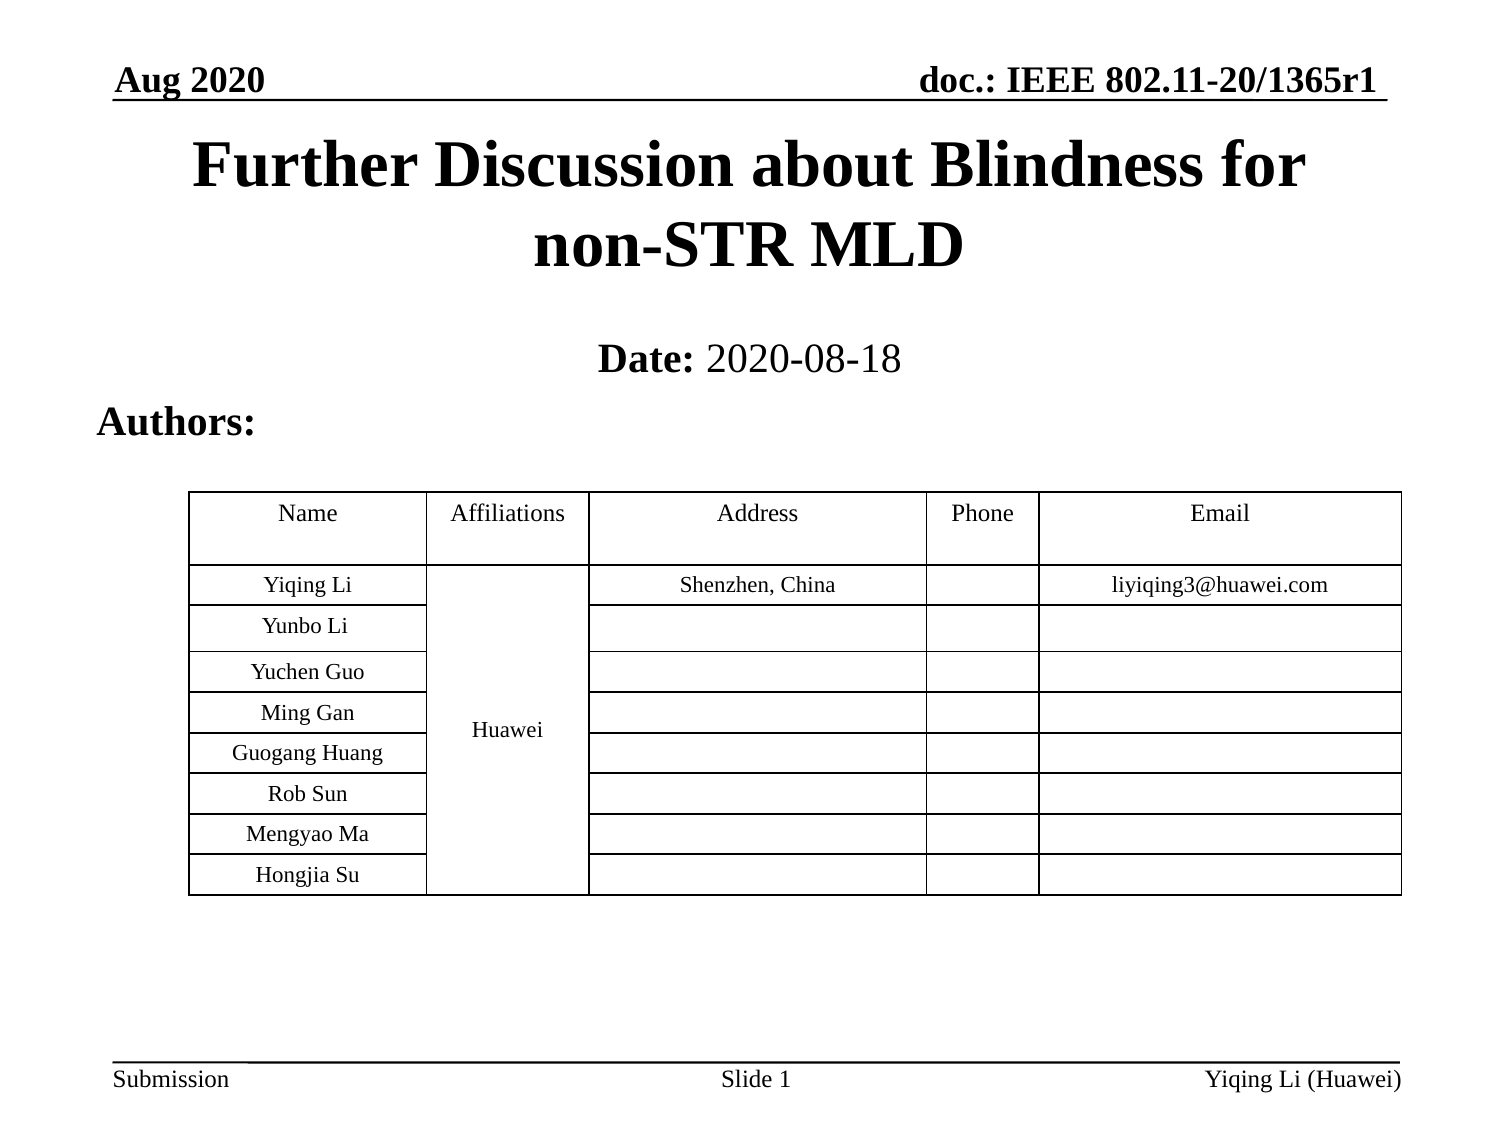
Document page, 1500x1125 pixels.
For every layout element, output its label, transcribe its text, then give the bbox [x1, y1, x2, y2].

table_cell [590, 652, 926, 691]
table_cell [1040, 734, 1401, 772]
table_cell [1040, 855, 1401, 894]
table_cell Huawei [427, 566, 588, 894]
table_cell [590, 855, 926, 894]
list Date: 2020-08-18 [112, 323, 1388, 386]
table_cell Rob Sun [190, 774, 426, 813]
table_cell [927, 652, 1038, 691]
table_cell Yuchen Guo [190, 652, 426, 691]
table_cell [1040, 815, 1401, 853]
table_cell Hongjia Su [190, 855, 426, 894]
table_cell [590, 815, 926, 853]
slide_number Slide 1 [712, 1061, 800, 1093]
table_cell Shenzhen, China [590, 566, 926, 604]
table_cell Ming Gan [190, 693, 426, 732]
title Further Discussion about Blindness for non-STR MLD [112, 112, 1388, 288]
table_cell [590, 606, 926, 651]
table_header Affiliations [427, 493, 588, 564]
table_header Address [590, 493, 926, 564]
table_cell Yunbo Li [190, 606, 426, 651]
table_cell [927, 566, 1038, 604]
table_cell [590, 774, 926, 813]
table_cell [590, 734, 926, 772]
table_cell [927, 774, 1038, 813]
table_header Name [190, 493, 426, 564]
table_cell [1040, 774, 1401, 813]
table_cell [927, 734, 1038, 772]
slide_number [114, 54, 268, 101]
table_cell [1040, 693, 1401, 732]
table_header Phone [927, 493, 1038, 564]
table_cell [927, 855, 1038, 894]
table_cell [1040, 652, 1401, 691]
table_cell Mengyao Ma [190, 815, 426, 853]
table_cell [927, 606, 1038, 651]
table_cell Guogang Huang [190, 734, 426, 772]
text_box Authors: [81, 385, 319, 449]
table_header Email [1040, 493, 1401, 564]
footer Yiqing Li (Huawei) [1201, 1061, 1402, 1093]
table_cell [927, 815, 1038, 853]
table_cell [590, 693, 926, 732]
table_cell [1040, 606, 1401, 651]
table_cell [927, 693, 1038, 732]
table_cell Yiqing Li [190, 566, 426, 604]
table_cell liyiqing3@huawei.com [1040, 566, 1401, 604]
